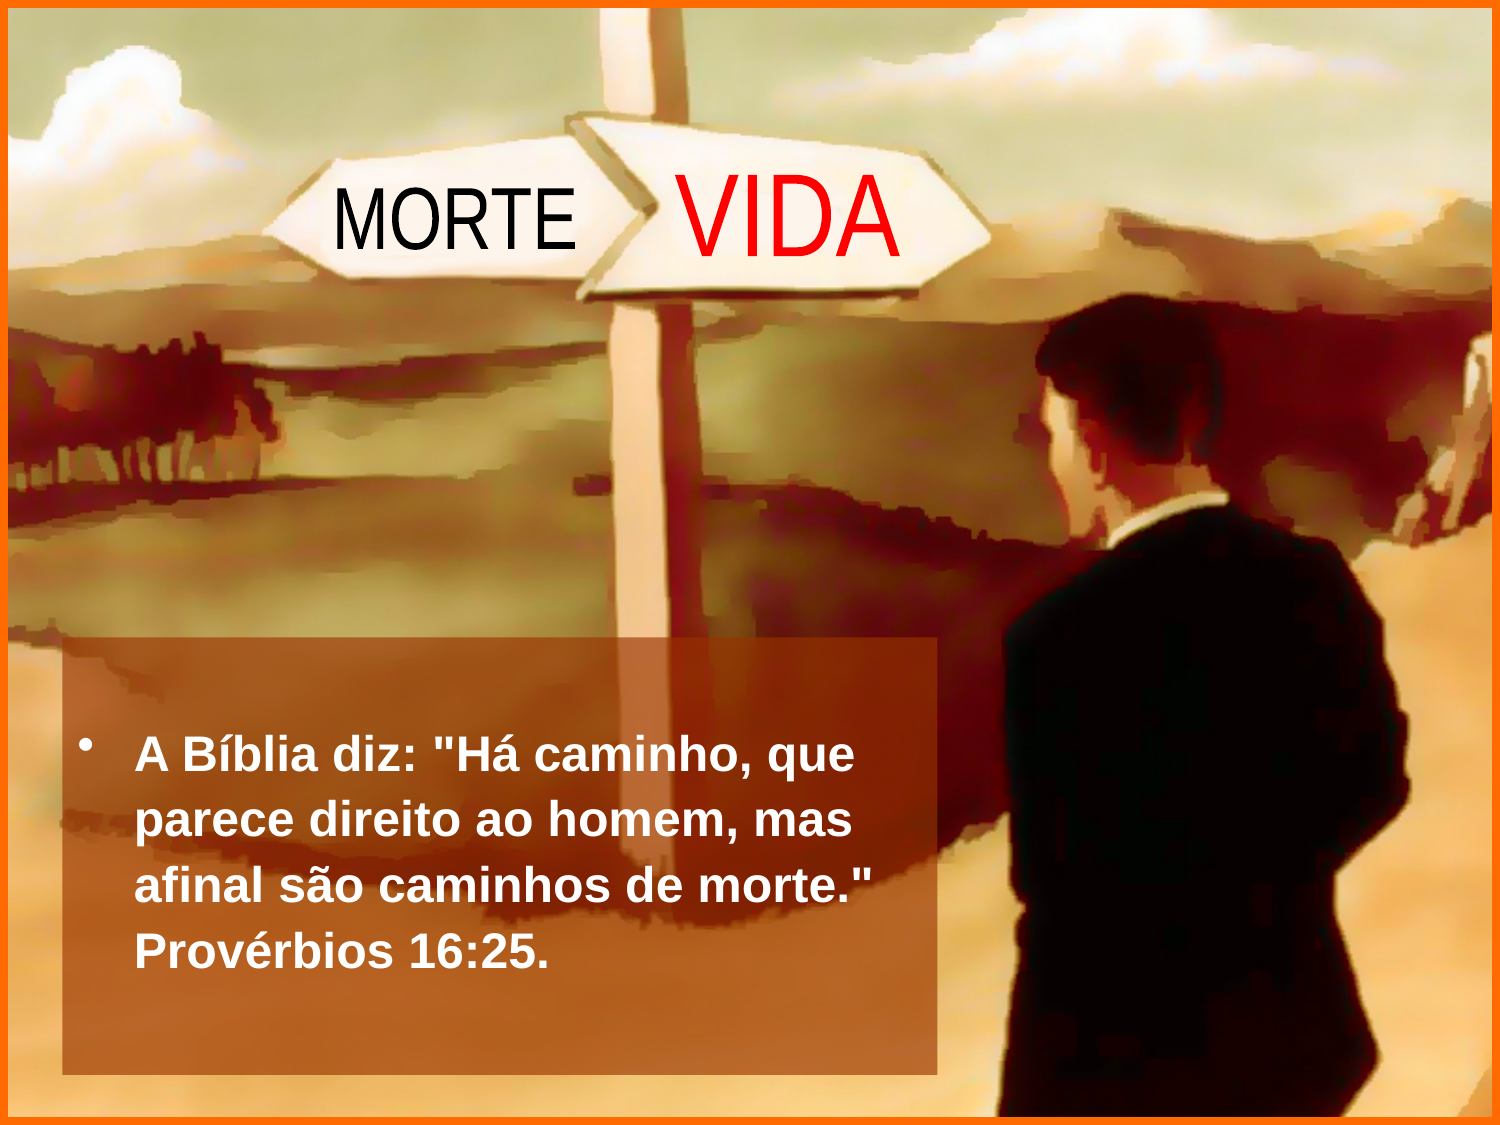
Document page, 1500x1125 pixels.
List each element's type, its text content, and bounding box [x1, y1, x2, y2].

picture [8, 8, 1492, 1117]
list A Bíblia diz: "Há caminho, que parece direito ao homem, mas afinal são caminhos de morte." Provérbios 16:25. [62, 637, 938, 1075]
